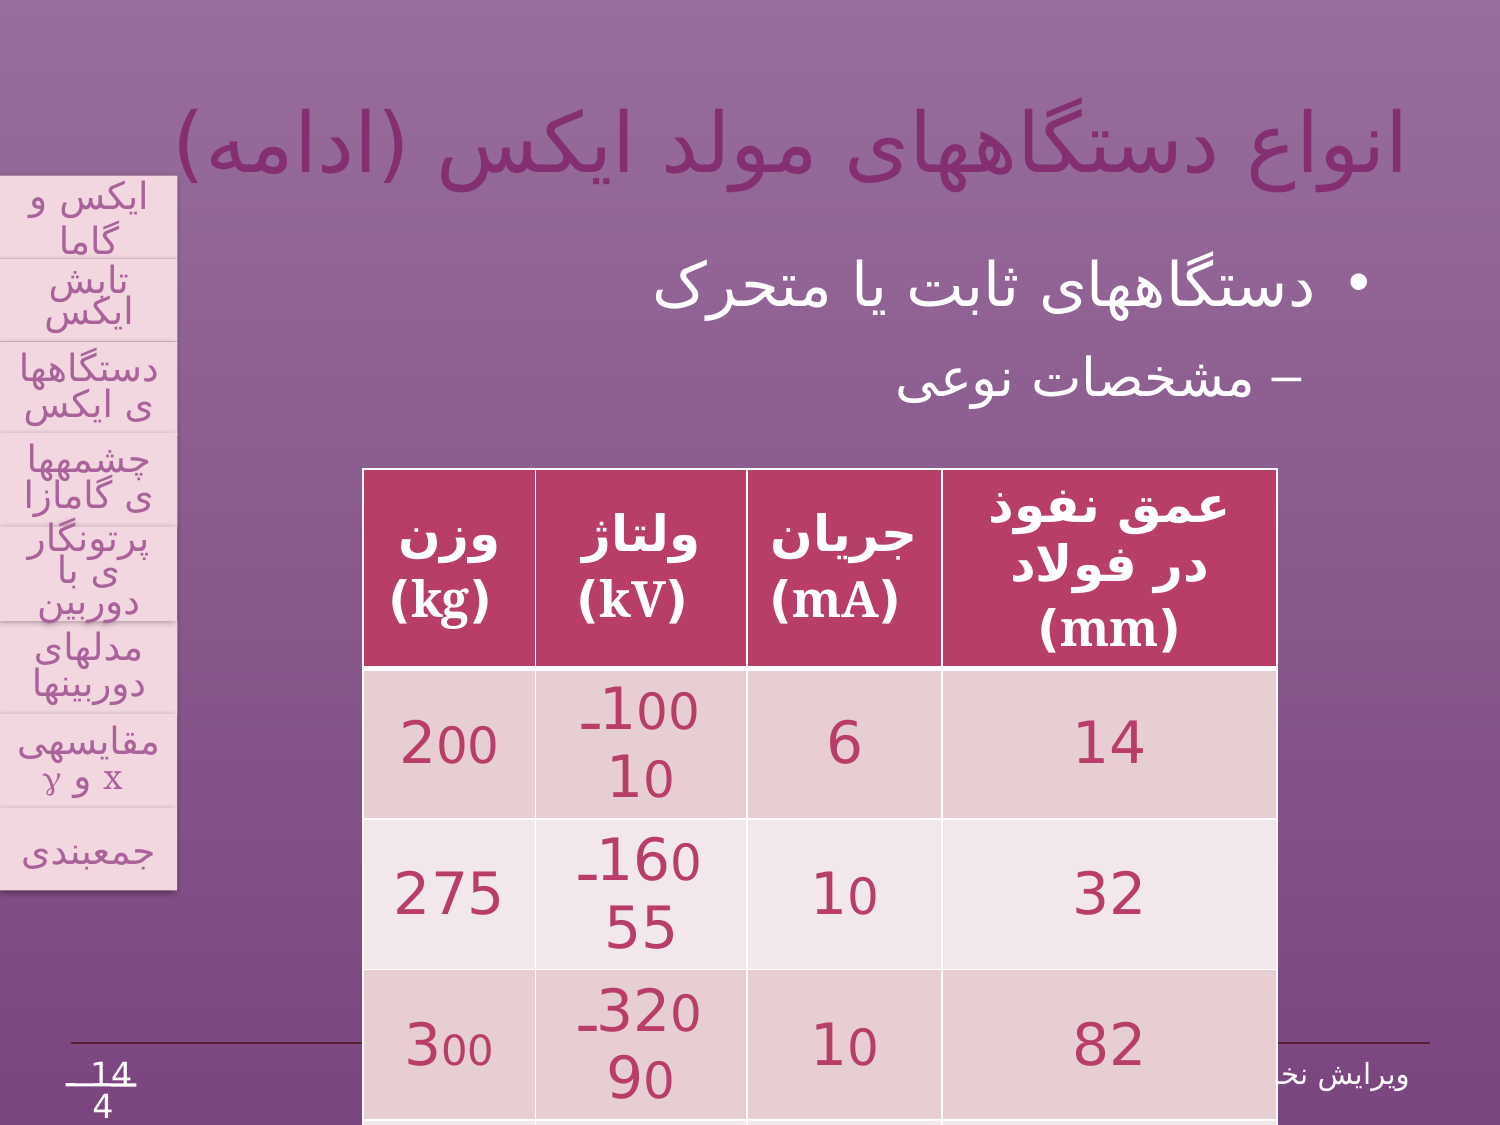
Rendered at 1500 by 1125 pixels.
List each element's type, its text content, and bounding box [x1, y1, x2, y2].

table_header عمق نفوذ در فولاد (mm) [943, 470, 1276, 666]
table_cell 32 [943, 820, 1276, 969]
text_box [65, 1077, 137, 1125]
table_cell 82 [943, 970, 1276, 1042]
list دستگاه‏های ثابت یا متحرک مشخصات نوعی [632, 222, 1383, 504]
table_cell 100ـ 10 [536, 671, 746, 818]
table_header جریان (mA) [748, 470, 941, 666]
table_cell 350 [364, 1121, 535, 1125]
table_cell 300 [364, 1051, 535, 1119]
table_cell 14 [943, 671, 1276, 818]
table_cell 160ـ 55 [536, 820, 746, 969]
table_cell 420ـ 120 [536, 1121, 746, 1125]
table_cell 10 [748, 970, 941, 1042]
table_cell 10 [748, 1121, 941, 1125]
table_cell 6 [748, 671, 941, 818]
table_cell 320ـ 90 [536, 1051, 746, 1119]
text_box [0, 175, 178, 891]
table_cell 10 [748, 820, 941, 969]
table_cell 100 [943, 1121, 1276, 1125]
table_cell 320ـ 90 [536, 970, 746, 1042]
slide_number ویرایش نخست 1395 [1278, 1051, 1425, 1103]
table_cell 82 [943, 1051, 1276, 1119]
table_cell 300 [364, 970, 535, 1042]
table_header وزن (kg) [364, 470, 535, 666]
table_cell 10 [748, 1051, 941, 1119]
slide_number 14 [75, 1051, 362, 1103]
table_header ولتاژ (kV) [536, 470, 746, 666]
table_cell 275 [364, 820, 535, 969]
title انواع دستگاه‏های مولد ایکس (ادامه) [75, 45, 1425, 233]
table_cell 200 [364, 671, 535, 818]
